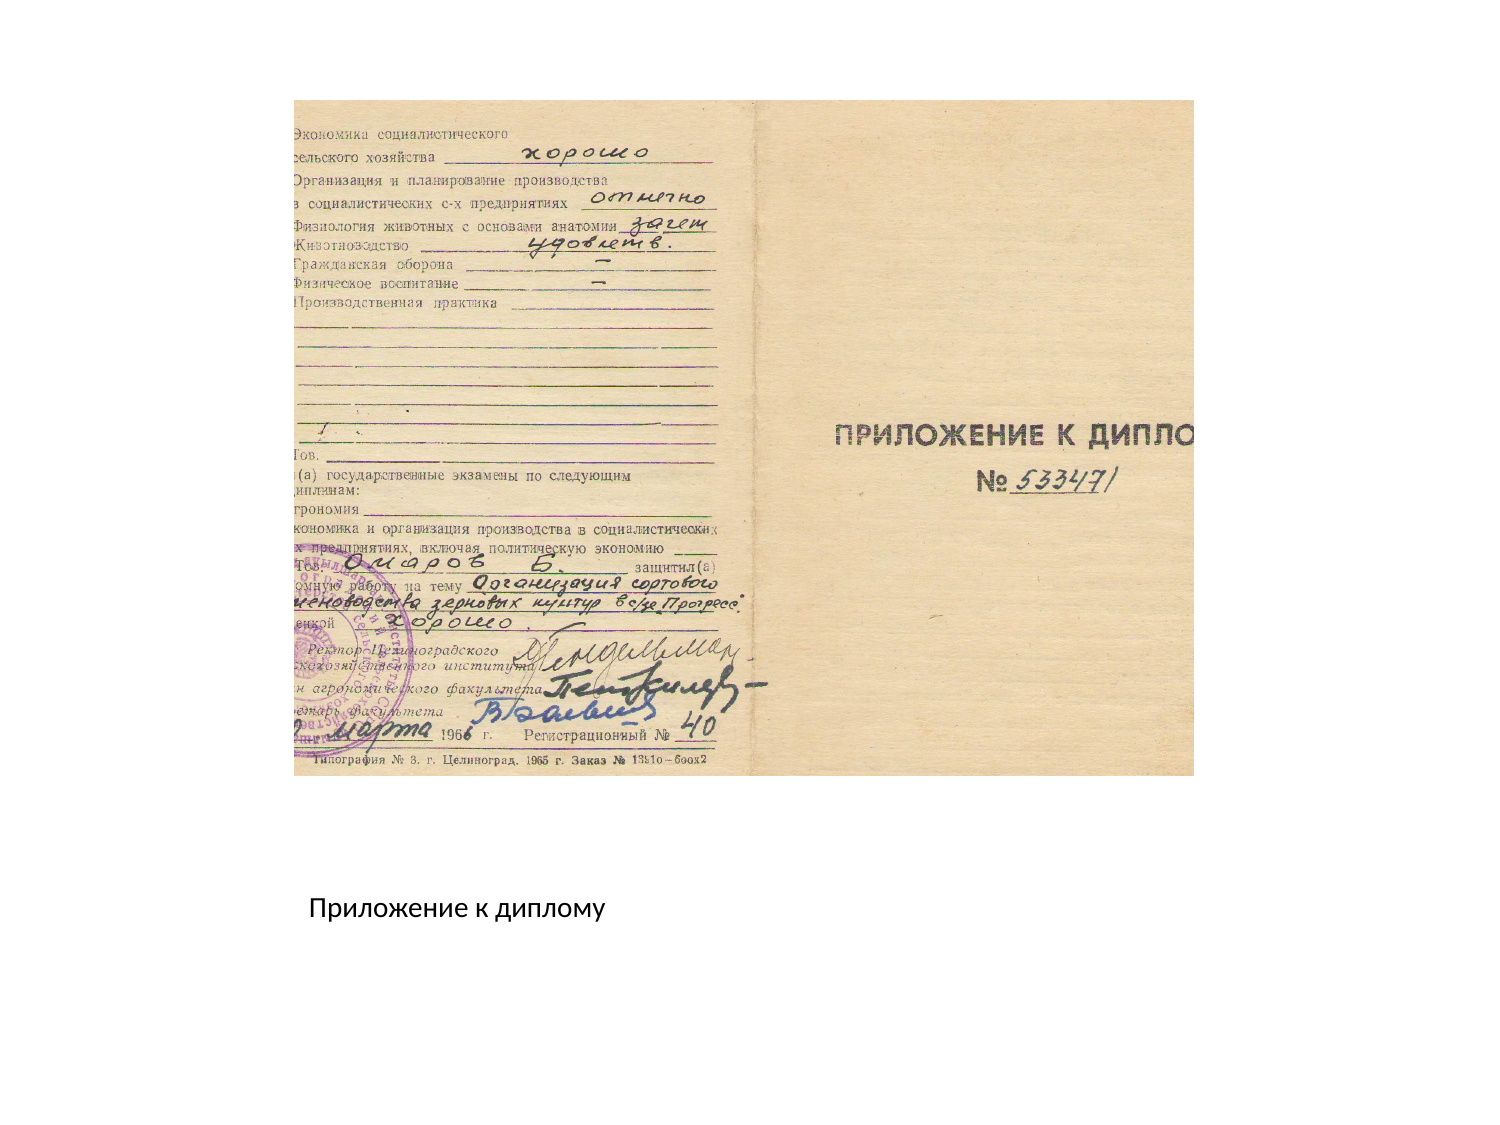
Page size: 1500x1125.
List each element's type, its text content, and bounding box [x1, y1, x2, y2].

list Приложение к диплому [294, 880, 1194, 1013]
picture [293, 100, 1195, 776]
